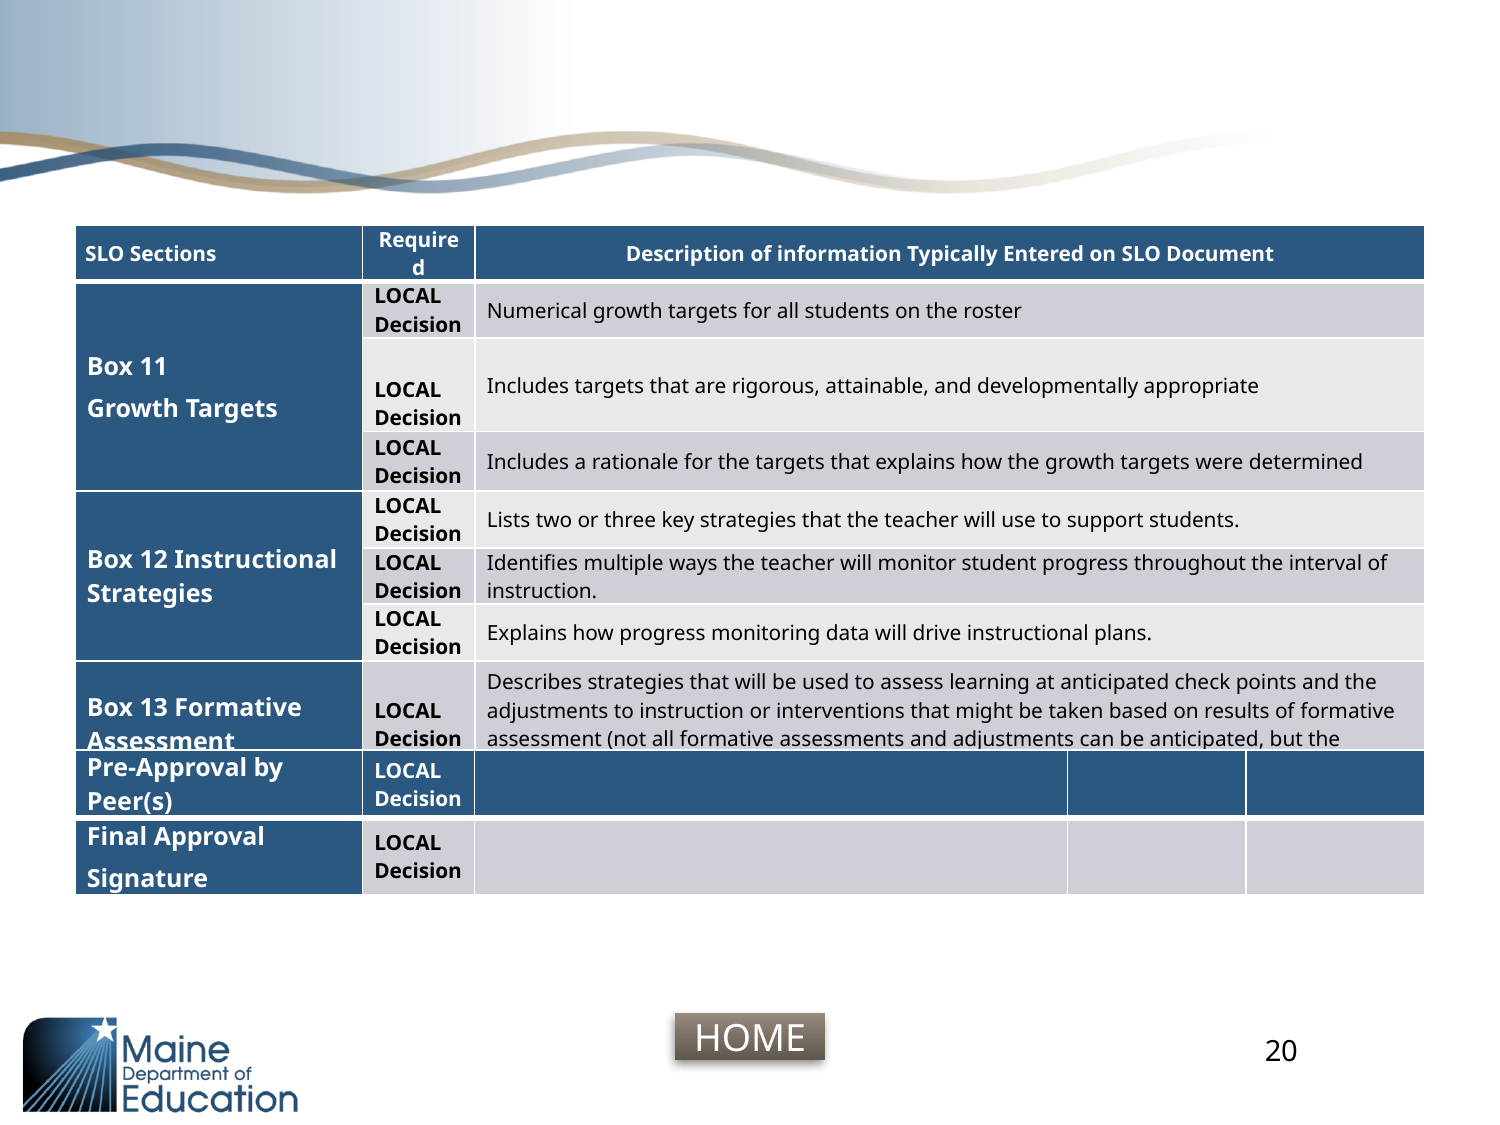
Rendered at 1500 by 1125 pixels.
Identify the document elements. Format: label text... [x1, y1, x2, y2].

table_cell LOCAL Decision [363, 605, 474, 660]
table_cell [475, 821, 1067, 894]
table_cell LOCAL Decision [363, 662, 474, 749]
table_header Pre-Approval by Peer(s) [76, 751, 362, 815]
table_cell LOCAL Decision [363, 492, 474, 547]
table_cell Final Approval Signature [76, 821, 362, 894]
table_cell Explains how progress monitoring data will drive instructional plans. [476, 605, 1424, 660]
slide_number 20 [1250, 1024, 1425, 1103]
table_cell LOCAL Decision [363, 821, 474, 894]
table_header LOCAL Decision [363, 751, 474, 815]
table_cell Includes a rationale for the targets that explains how the growth targets were determined [476, 432, 1424, 490]
table_cell [1068, 821, 1245, 894]
table_cell Numerical growth targets for all students on the roster [476, 284, 1424, 337]
table_cell LOCAL Decision [363, 284, 474, 337]
table_header [475, 751, 1067, 815]
table_cell LOCAL Decision [363, 549, 474, 603]
table_cell [1247, 821, 1424, 894]
table_cell Lists two or three key strategies that the teacher will use to support students. [476, 492, 1424, 547]
table_header Description of information Typically Entered on SLO Document [476, 226, 1424, 279]
table_cell Identifies multiple ways the teacher will monitor student progress throughout the interval of instruction. [476, 549, 1424, 603]
table_cell LOCAL Decision [363, 432, 474, 490]
table_cell Box 12 Instructional Strategies [76, 492, 362, 660]
table_header [1068, 751, 1245, 815]
picture [0, 0, 1500, 1125]
table_header Required [363, 226, 474, 279]
table_cell Describes strategies that will be used to assess learning at anticipated check points and the adjustments to instruction or interventions that might be taken based on results of formative assessment (not all formative assessments and adjustments can be anticipated, but the teacher should have preplanned some formative processes). [476, 662, 1424, 749]
table_cell LOCAL Decision [363, 339, 474, 431]
table_header SLO Sections [76, 226, 362, 279]
table_header [1247, 751, 1424, 815]
table_cell Includes targets that are rigorous, attainable, and developmentally appropriate [476, 339, 1424, 431]
table_cell Box 13 Formative Assessment [76, 662, 362, 749]
table_cell Box 11 Growth Targets [76, 284, 362, 490]
